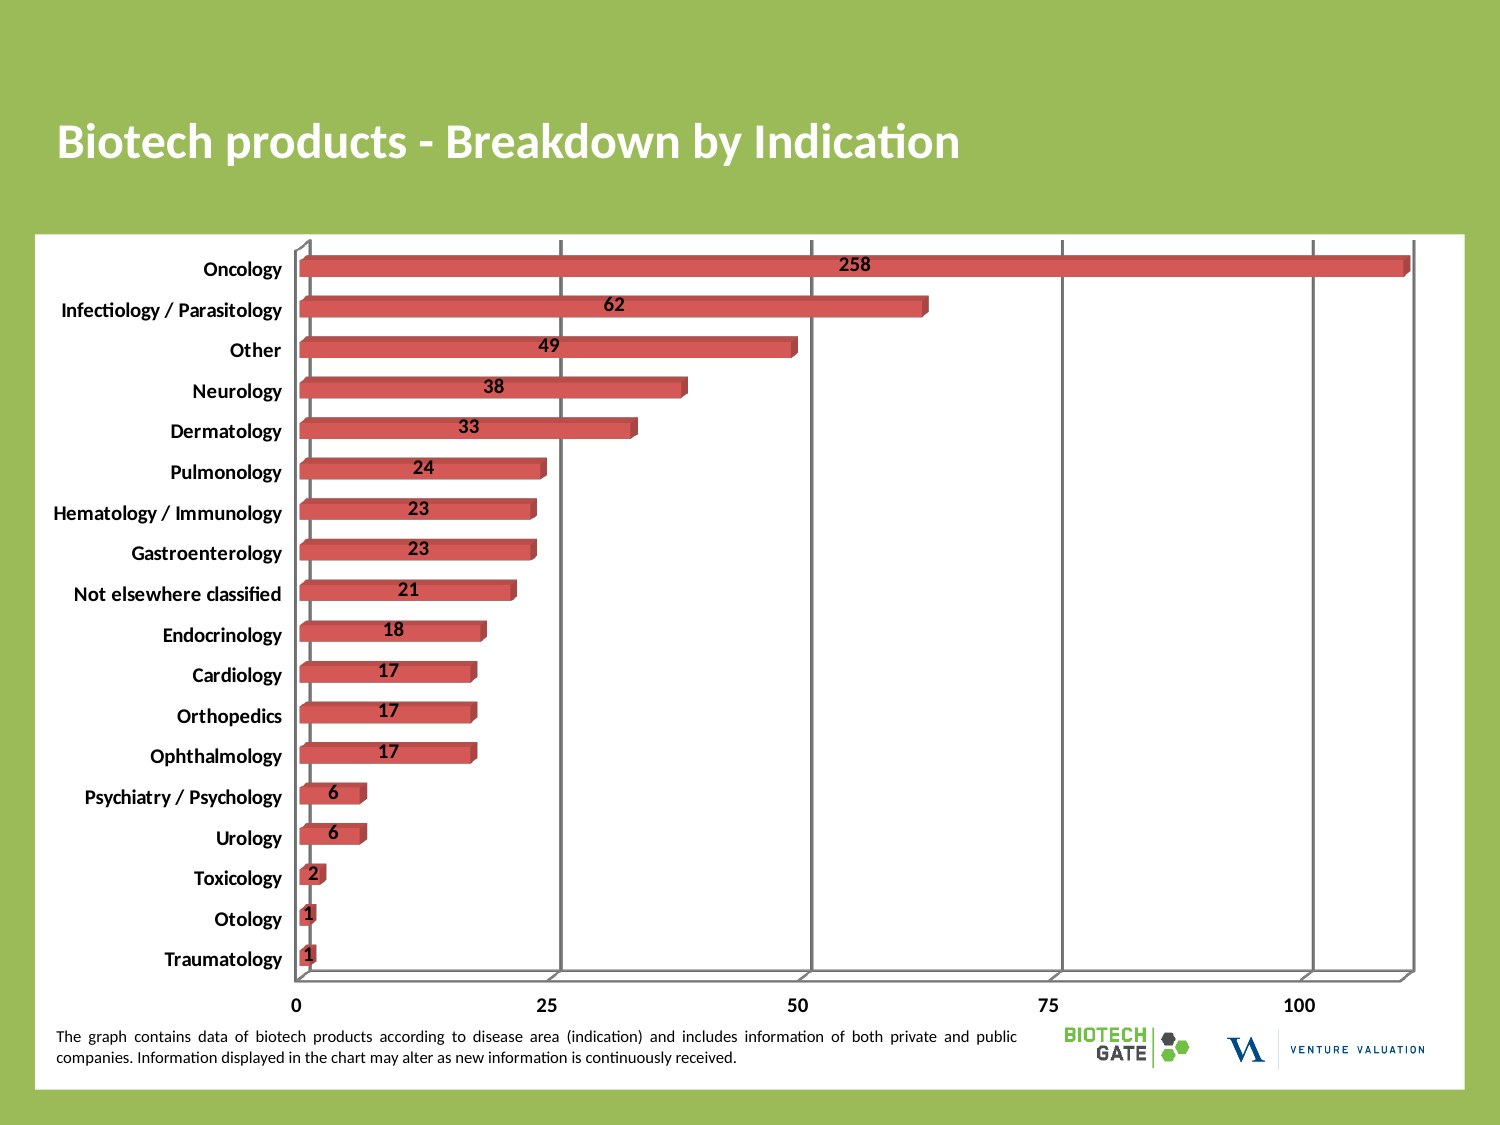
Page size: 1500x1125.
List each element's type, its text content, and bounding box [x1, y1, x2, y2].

chart [0, 232, 1459, 1047]
picture [1227, 1047, 1424, 1070]
text_box The graph contains data of biotech products according to disease area (indication) and includes information of both private and public companies. Information displayed in the chart may alter as new information is continuously received. [41, 1055, 1034, 1097]
title Biotech products - Breakdown by Indication [41, 44, 1432, 230]
picture [1062, 1047, 1191, 1070]
